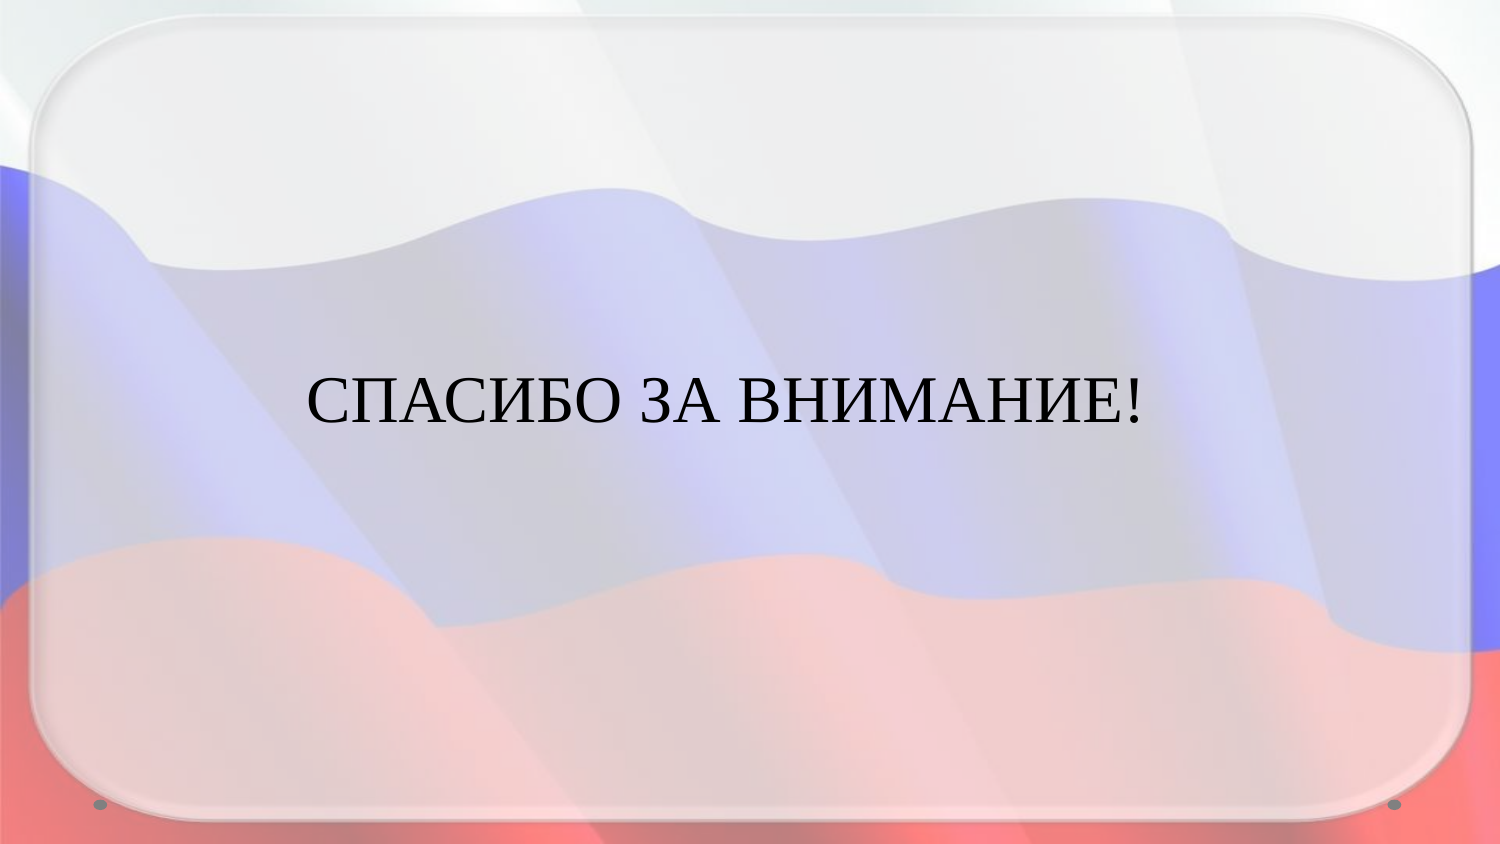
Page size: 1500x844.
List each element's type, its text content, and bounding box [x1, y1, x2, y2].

text_box СПАСИБО ЗА ВНИМАНИЕ! [291, 348, 1161, 444]
